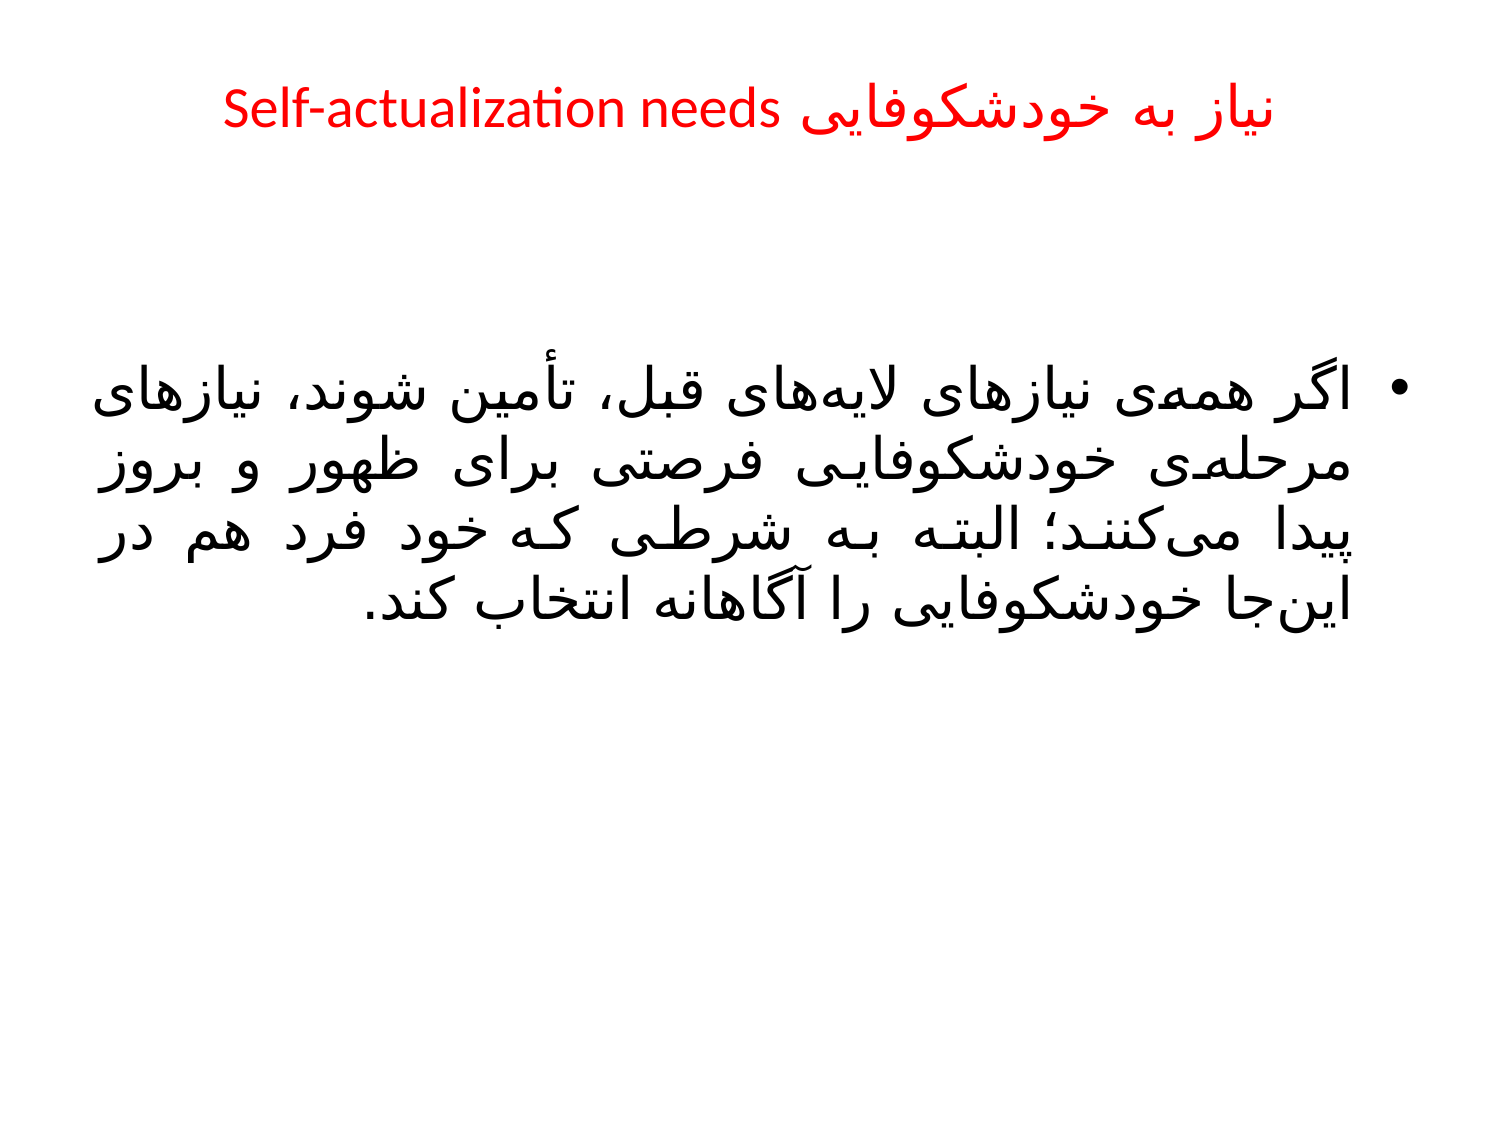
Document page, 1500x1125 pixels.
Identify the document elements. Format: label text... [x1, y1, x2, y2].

list اگر همه‌ی نیازهای لایه‌های قبل، تأمین شوند، نیاز‌های مرحله‌ی خودشکوفایی فرصتی برای ظهور و بروز پیدا می‌کنند؛ البته به شرطی که خود فرد هم در این‌جا خودشکوفایی‌ را آگاهانه انتخاب کند. [75, 262, 1425, 1005]
title نیاز به خودشکوفایی Self-actualization needs [75, 45, 1425, 233]
